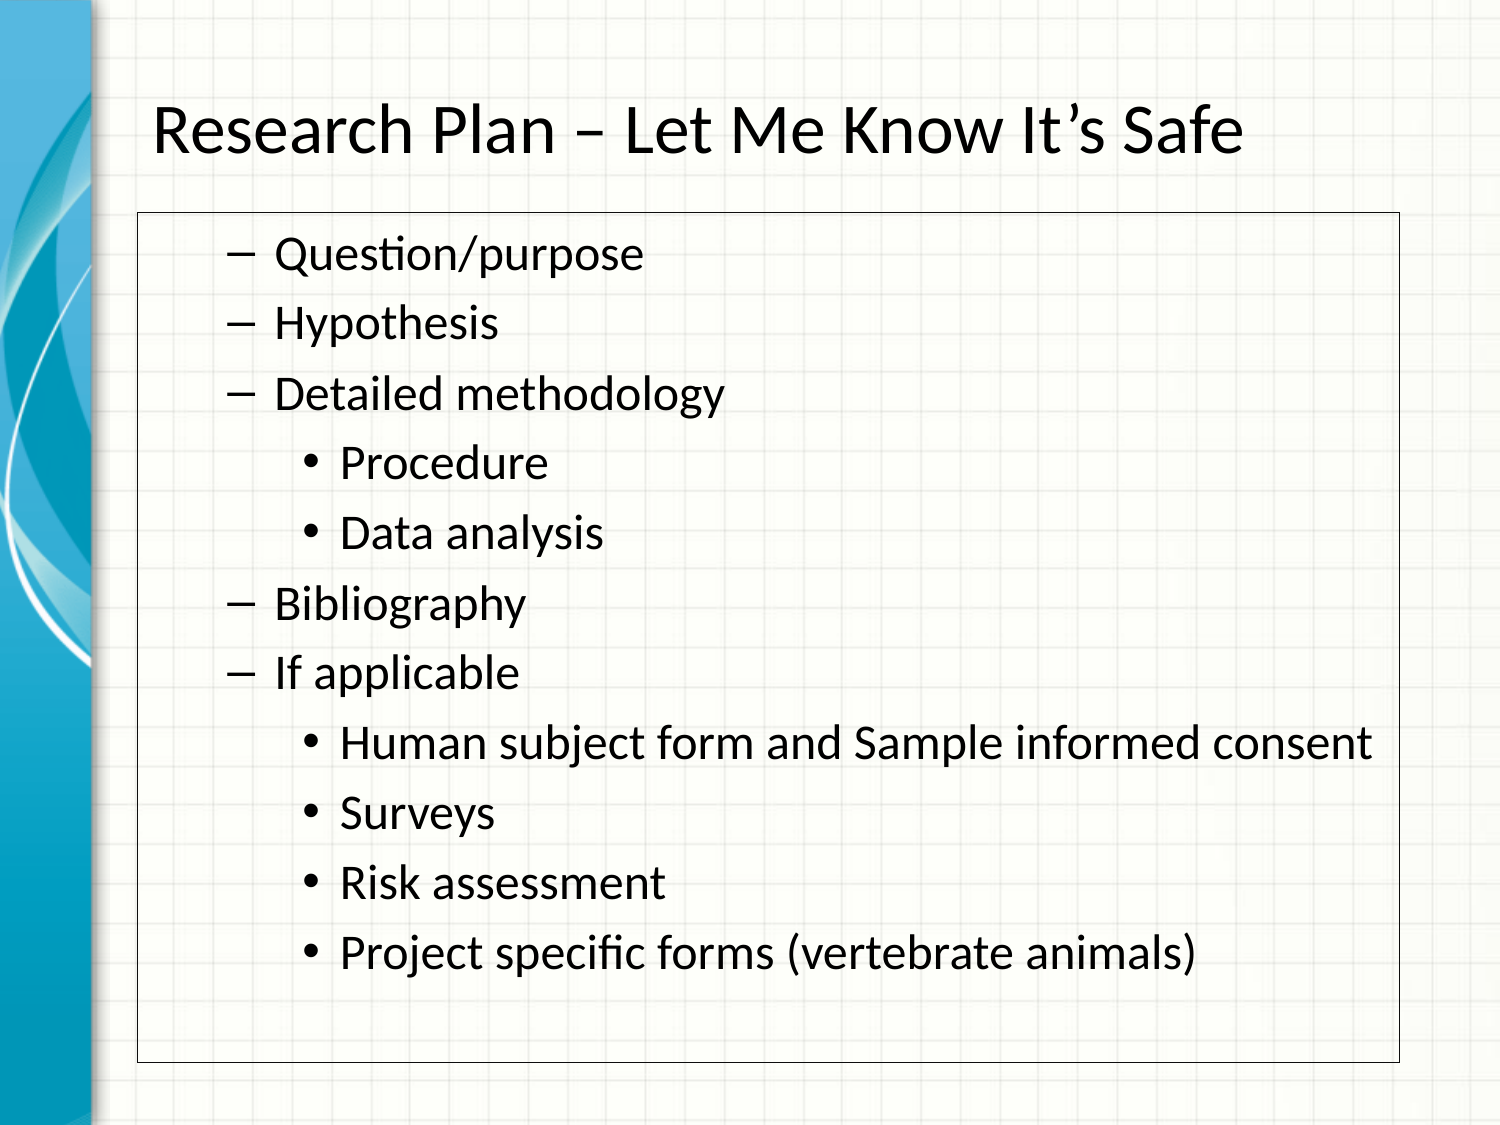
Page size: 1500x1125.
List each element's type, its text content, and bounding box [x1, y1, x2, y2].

list Question/purpose Hypothesis Detailed methodology Procedure Data analysis Bibliography If applicable Human subject form and Sample informed consent Surveys Risk assessment Project specific forms (vertebrate animals) [137, 212, 1400, 1063]
picture [0, 0, 1500, 1125]
title Research Plan – Let Me Know It’s Safe [138, 49, 1463, 200]
